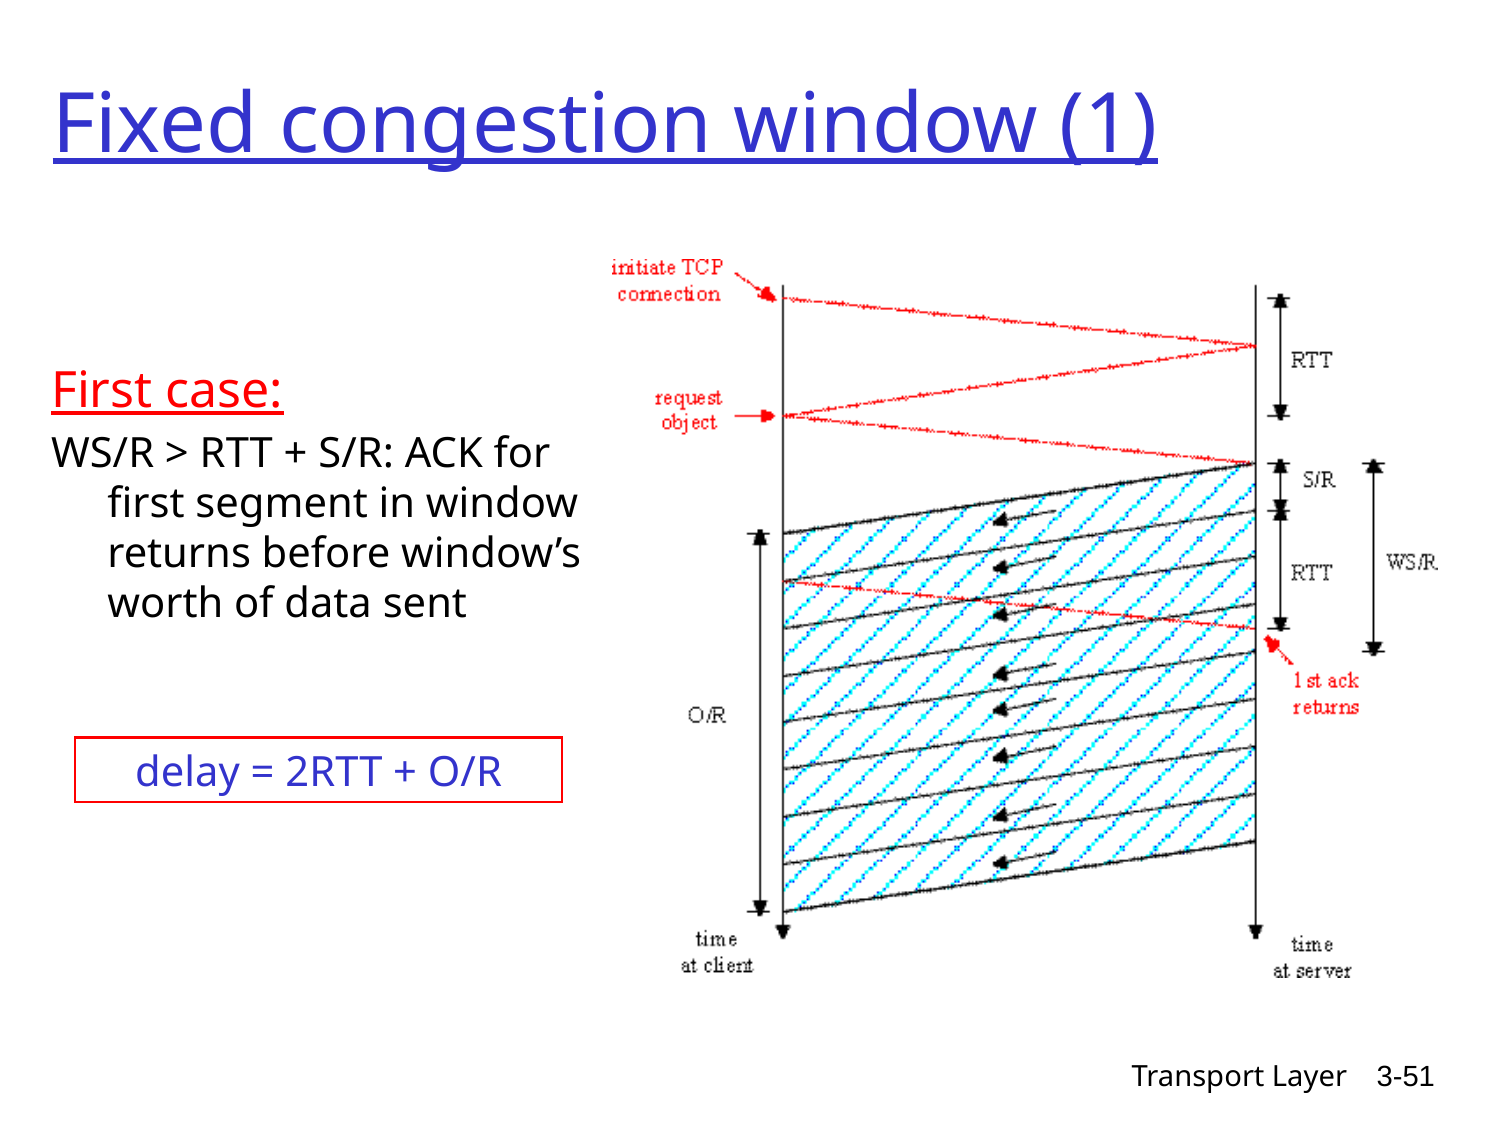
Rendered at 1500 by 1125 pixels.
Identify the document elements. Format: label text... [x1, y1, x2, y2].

title Fixed congestion window (1) [37, 24, 1313, 213]
list First case: WS/R > RTT + S/R: ACK for first segment in window returns before window’s worth of data sent [35, 349, 607, 663]
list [612, 258, 1438, 978]
text_box delay = 2RTT + O/R [75, 737, 563, 803]
slide_number 3-51 [1338, 1049, 1451, 1125]
footer Transport Layer [887, 1049, 1338, 1125]
